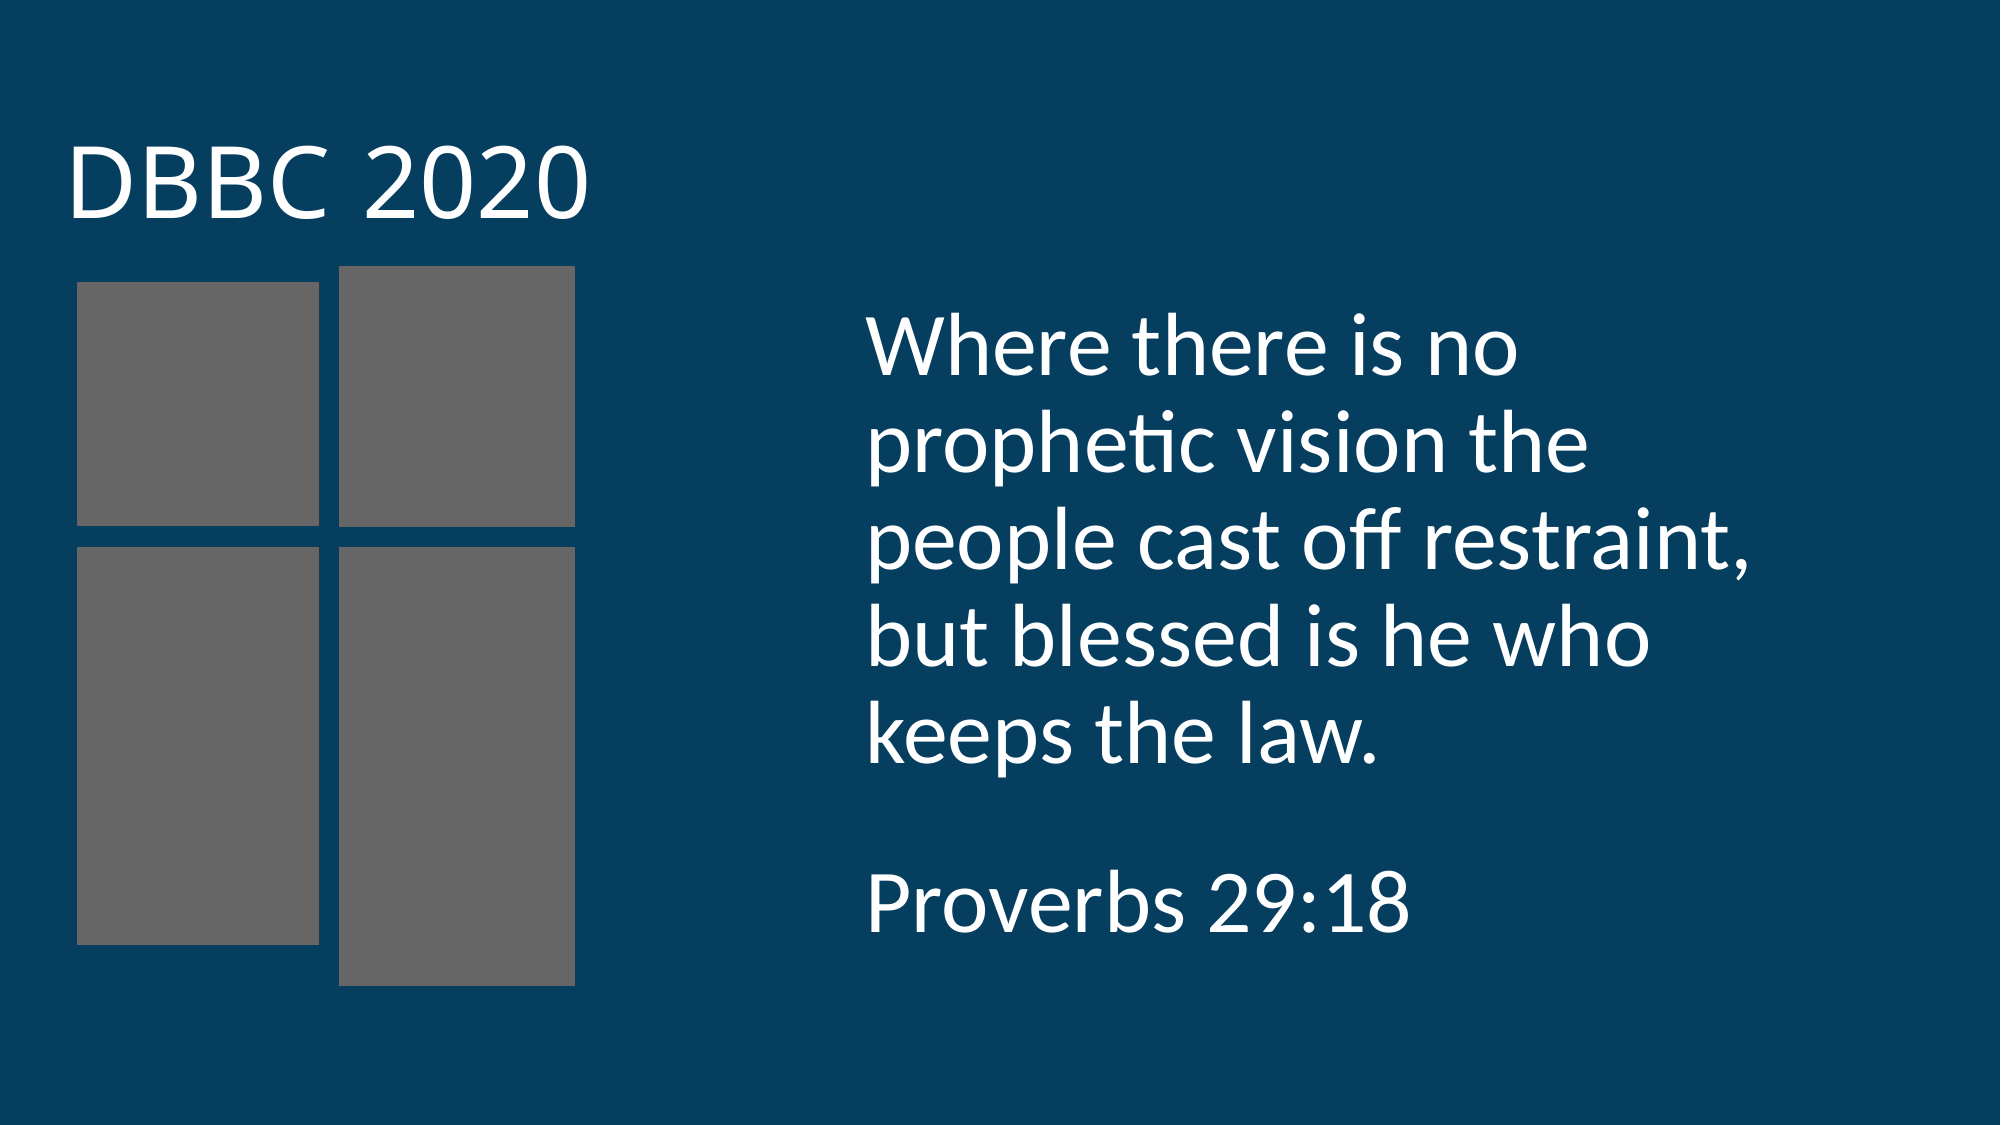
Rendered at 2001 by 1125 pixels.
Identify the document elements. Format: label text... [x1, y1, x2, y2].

text_box DBBC 2020 [26, 111, 629, 246]
list Where there is no prophetic vision the people cast off restraint, but blessed is he who keeps the law. Proverbs 29:18 [850, 161, 1863, 962]
picture [77, 266, 575, 986]
